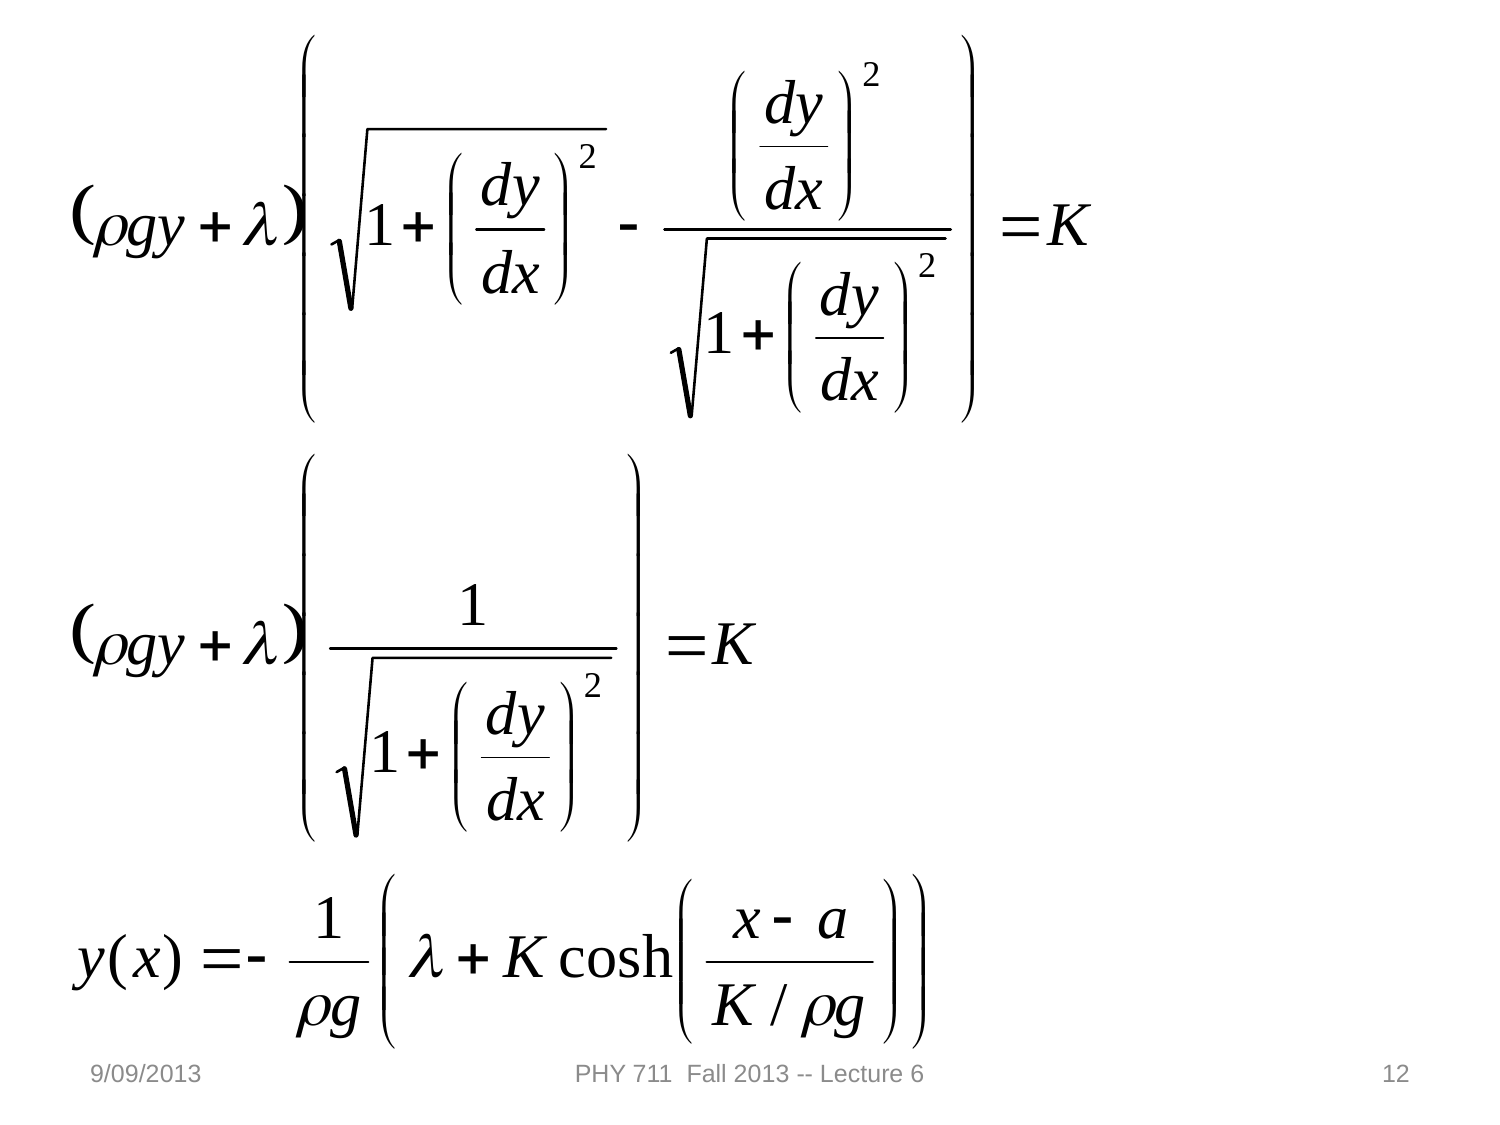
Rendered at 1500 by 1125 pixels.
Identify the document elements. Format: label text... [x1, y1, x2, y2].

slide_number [75, 1071, 425, 1103]
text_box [62, 22, 1106, 1063]
slide_number 12 [1074, 1042, 1425, 1103]
footer PHY 711 Fall 2013 -- Lecture 6 [512, 1071, 988, 1103]
